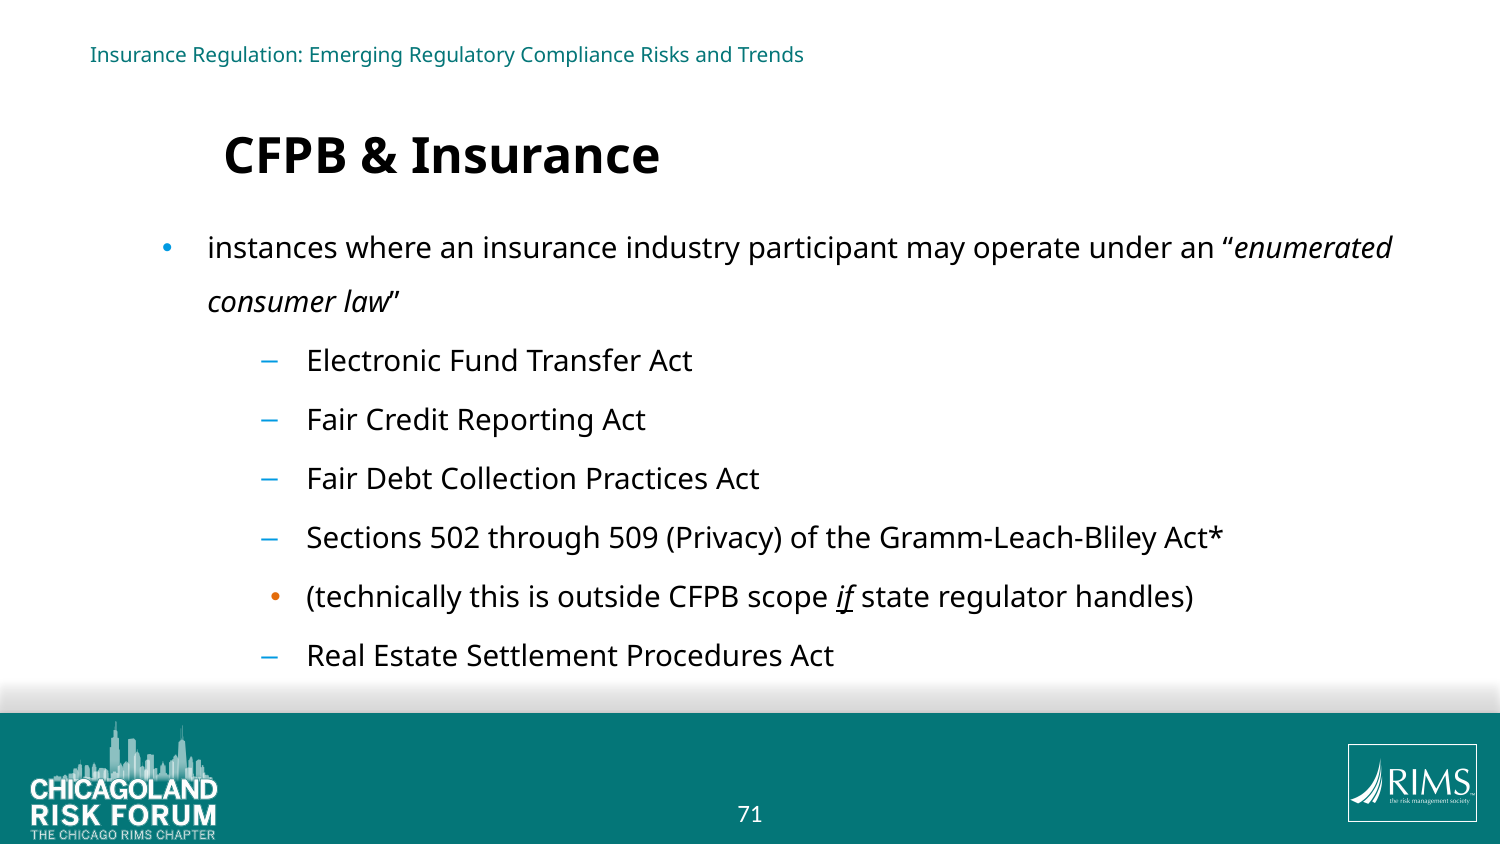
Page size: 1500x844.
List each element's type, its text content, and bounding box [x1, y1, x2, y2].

picture [1348, 744, 1477, 822]
picture [29, 721, 219, 842]
list CFPB & Insurance instances where an insurance industry participant may operate under an “enumerated consumer law” Electronic Fund Transfer Act Fair Credit Reporting Act Fair Debt Collection Practices Act Sections 502 through 509 (Privacy) of the Gramm-Leach-Bliley Act* (technically this is outside CFPB scope if state regulator handles) Real Estate Settlement Procedures Act [75, 116, 1425, 681]
title Insurance Regulation: Emerging Regulatory Compliance Risks and Trends [75, 33, 1425, 90]
